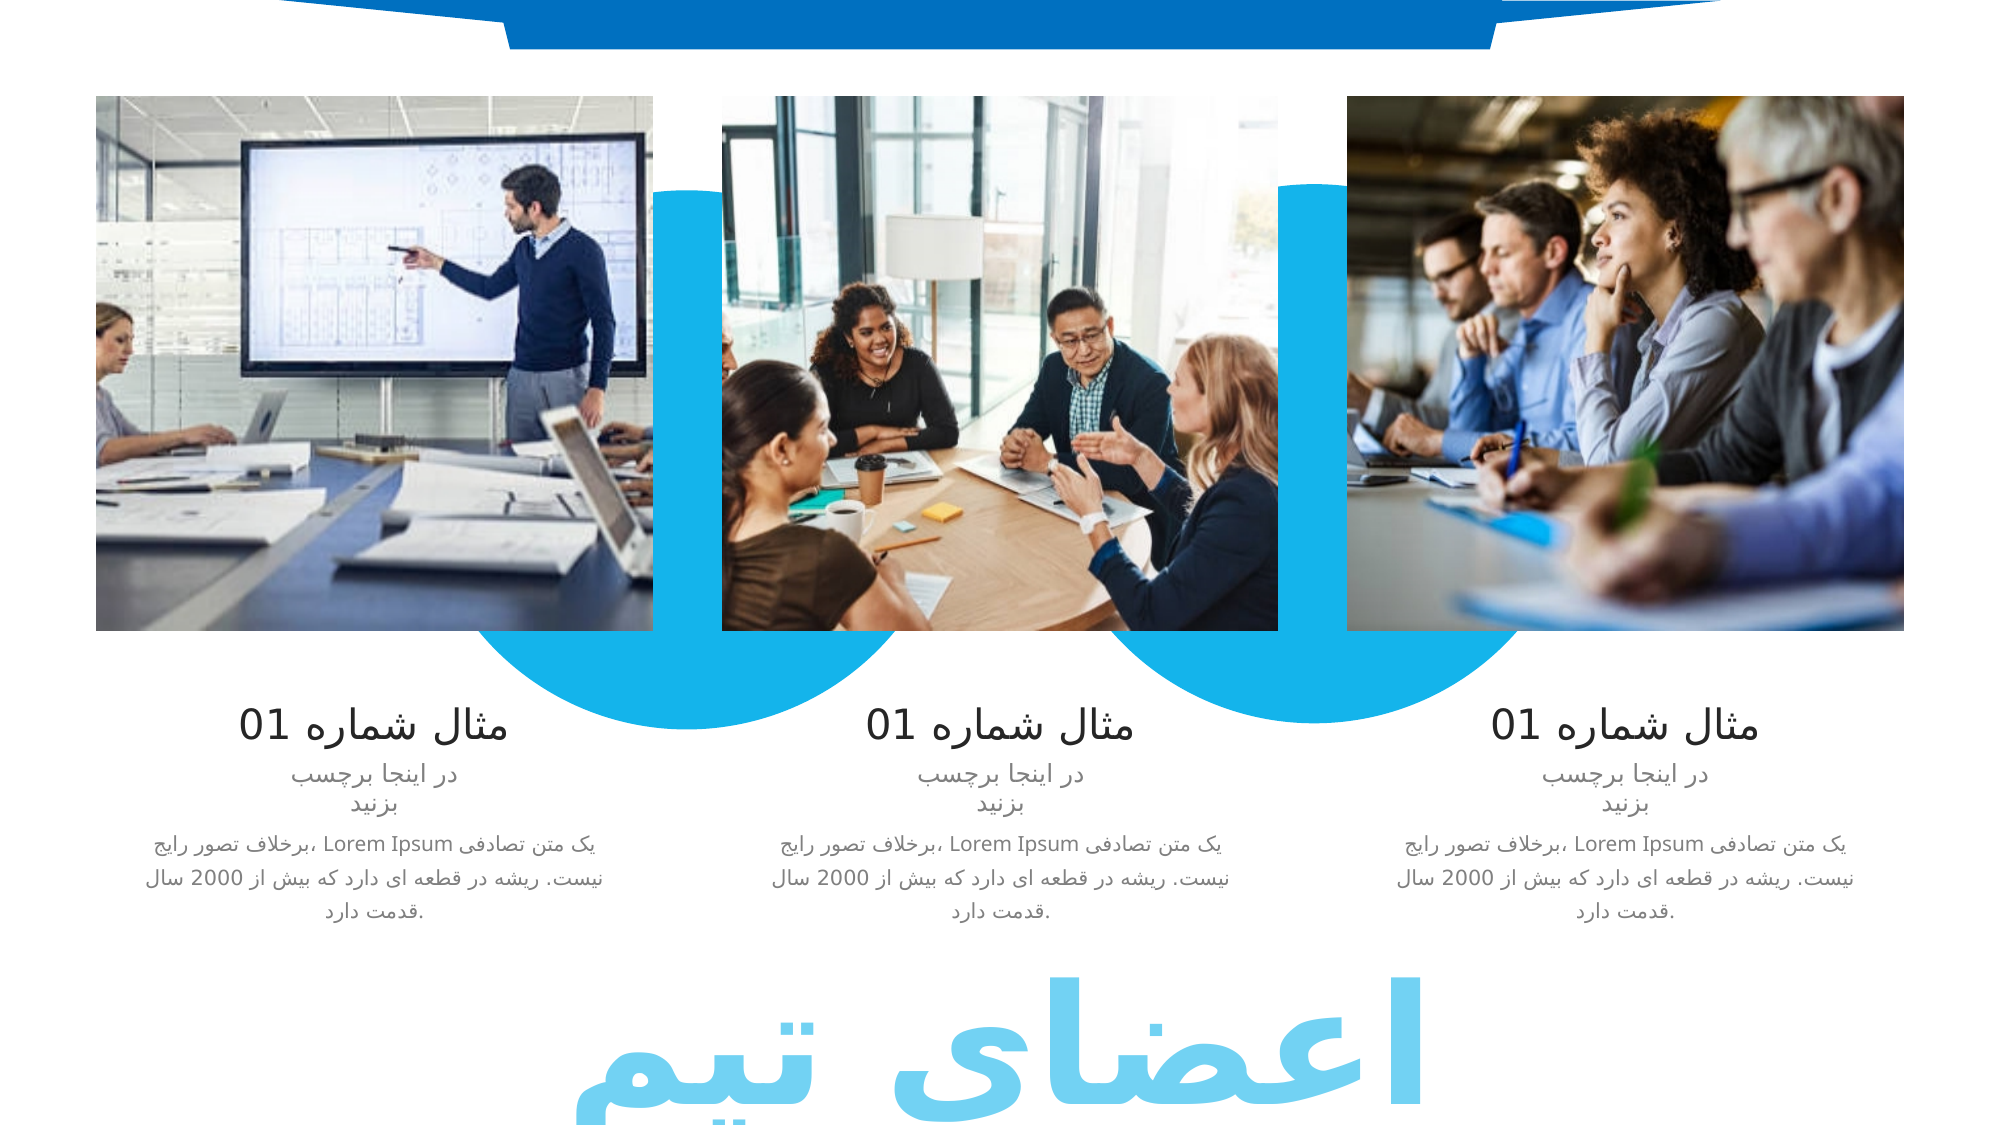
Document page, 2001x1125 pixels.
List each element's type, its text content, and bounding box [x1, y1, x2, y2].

text_box [1110, 183, 1518, 725]
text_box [826, 690, 1176, 796]
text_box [1450, 690, 1800, 796]
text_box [279, 0, 1721, 50]
text_box برخلاف تصور رایج، Lorem Ipsum یک متن تصادفی نیست. ریشه در قطعه ای دارد که بیش از 2000 سال قدمت دارد. [1366, 815, 1885, 930]
picture [722, 96, 1278, 631]
picture [96, 96, 653, 631]
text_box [199, 690, 549, 796]
picture [1347, 96, 1904, 631]
text_box اعضای تیم [40, 930, 1960, 1125]
text_box [477, 189, 896, 731]
text_box برخلاف تصور رایج، Lorem Ipsum یک متن تصادفی نیست. ریشه در قطعه ای دارد که بیش از 2000 سال قدمت دارد. [734, 815, 1268, 930]
text_box برخلاف تصور رایج، Lorem Ipsum یک متن تصادفی نیست. ریشه در قطعه ای دارد که بیش از 2000 سال قدمت دارد. [115, 815, 634, 930]
